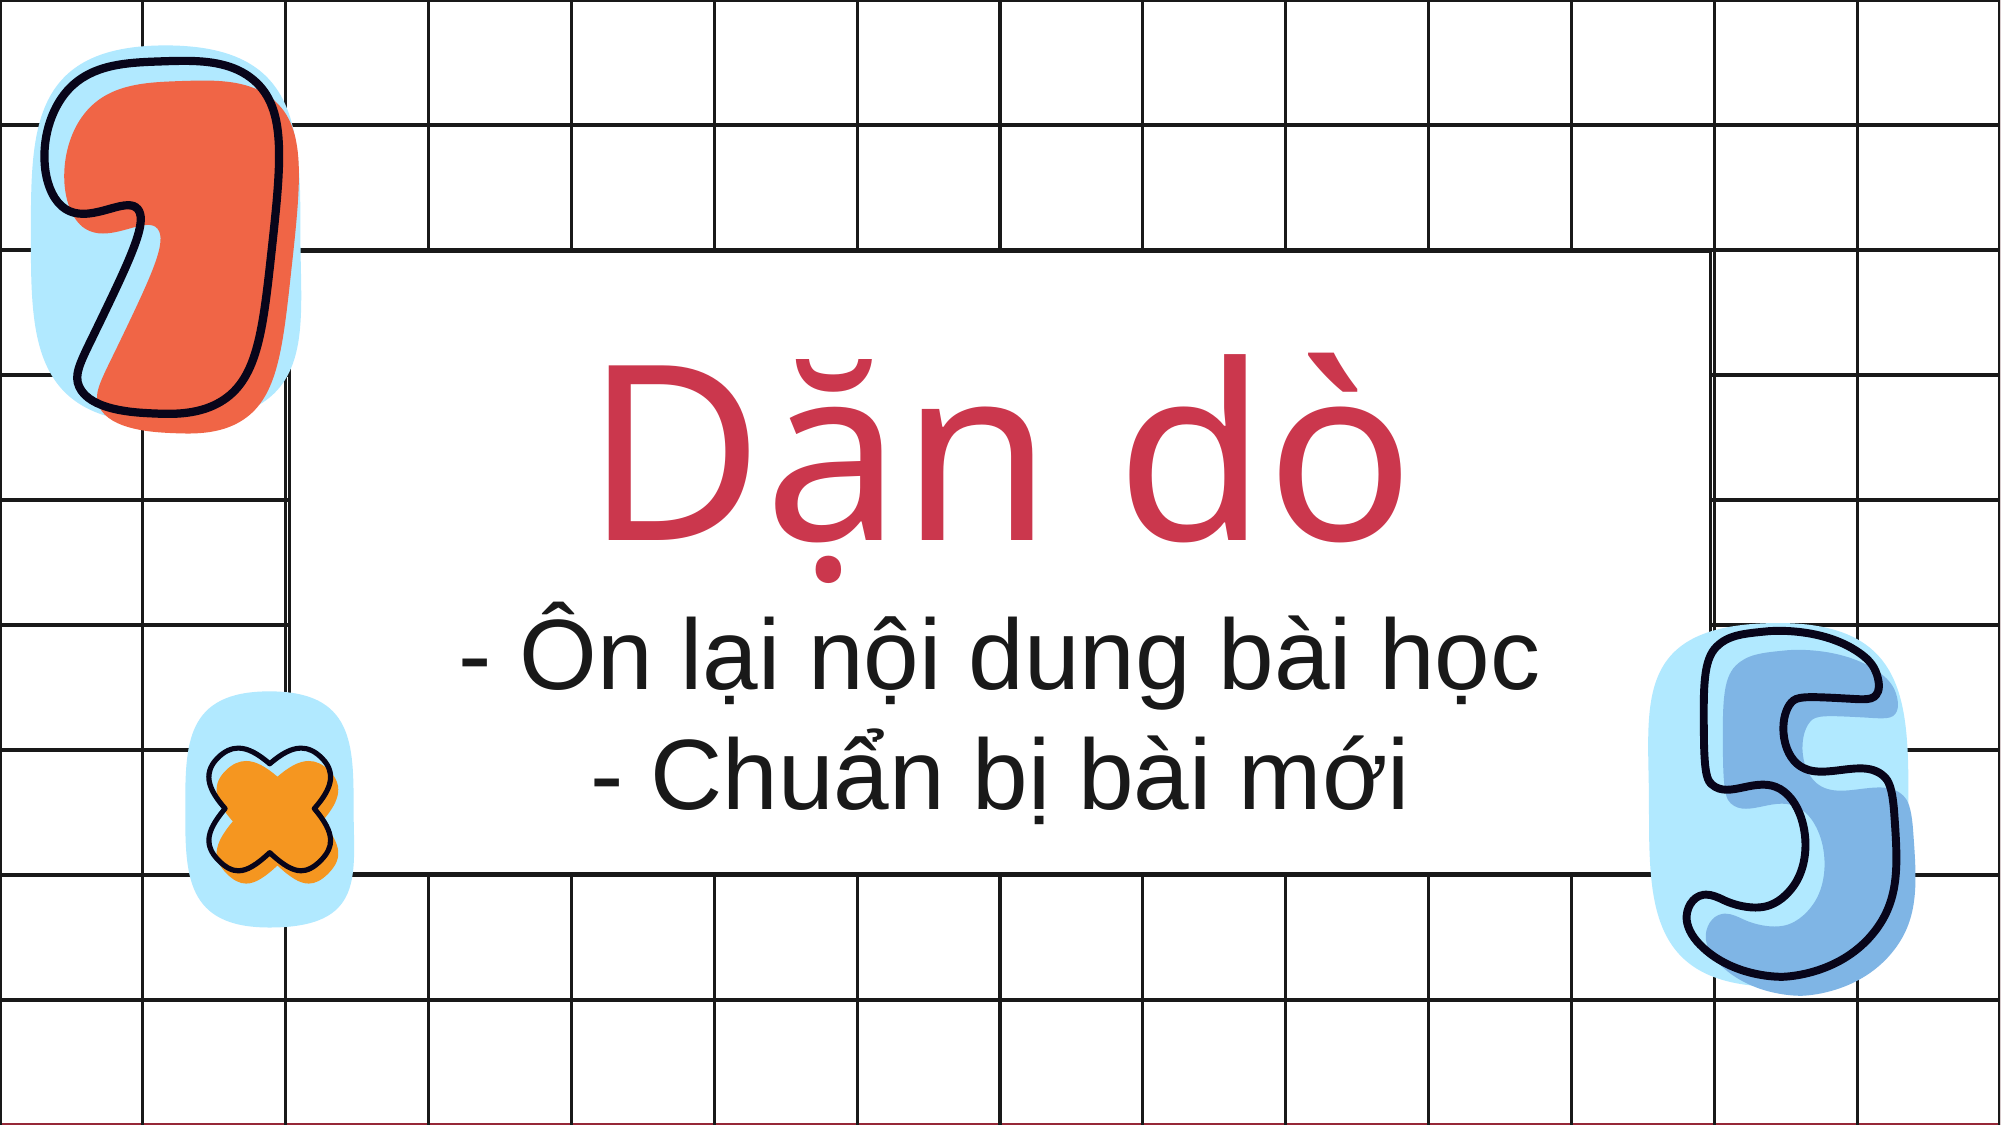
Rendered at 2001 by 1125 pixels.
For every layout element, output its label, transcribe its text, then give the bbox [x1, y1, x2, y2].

picture [1859, 377, 1998, 498]
picture [716, 2, 856, 123]
picture [716, 127, 856, 248]
picture [1859, 1002, 1998, 1123]
picture [1002, 877, 1141, 998]
picture [430, 127, 570, 248]
picture [2, 252, 30, 373]
picture [859, 2, 998, 123]
picture [1573, 1002, 1713, 1123]
picture [2, 1002, 141, 1123]
picture [144, 627, 284, 748]
picture [2, 2, 141, 123]
picture [1002, 1002, 1141, 1123]
picture [1287, 127, 1427, 248]
picture [573, 127, 713, 248]
picture [144, 1002, 284, 1123]
picture [1716, 252, 1856, 373]
picture [2, 377, 141, 498]
picture [716, 877, 856, 998]
picture [1859, 2, 1998, 123]
picture [287, 1002, 427, 1123]
picture [1144, 1002, 1284, 1123]
picture [144, 502, 284, 623]
picture [1287, 2, 1427, 123]
picture [1573, 127, 1713, 248]
picture [2, 127, 30, 248]
picture [1573, 2, 1713, 123]
picture [1716, 2, 1856, 123]
title Dặn dò - Ôn lại nội dung bài học - Chuẩn bị bài mới [288, 250, 1712, 875]
picture [2, 502, 141, 623]
picture [1430, 2, 1570, 123]
picture [573, 1002, 713, 1123]
picture [1716, 1002, 1856, 1123]
picture [1859, 252, 1998, 373]
picture [2, 752, 141, 873]
picture [2, 627, 141, 748]
picture [1430, 127, 1570, 248]
picture [1287, 877, 1427, 998]
picture [1573, 877, 1713, 998]
picture [287, 2, 427, 123]
picture [859, 1002, 998, 1123]
picture [144, 434, 284, 498]
picture [1430, 1002, 1570, 1123]
picture [430, 1002, 570, 1123]
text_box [184, 691, 367, 928]
picture [1430, 877, 1570, 998]
picture [1002, 127, 1141, 248]
picture [287, 877, 427, 998]
picture [144, 877, 284, 998]
picture [1144, 2, 1284, 123]
picture [1144, 877, 1284, 998]
picture [1716, 377, 1856, 498]
picture [1287, 1002, 1427, 1123]
picture [430, 877, 570, 998]
picture [573, 877, 713, 998]
picture [2, 877, 141, 998]
picture [1920, 752, 1998, 873]
picture [1716, 502, 1856, 622]
picture [1002, 2, 1141, 123]
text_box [30, 45, 321, 434]
picture [430, 2, 570, 123]
picture [1859, 127, 1998, 248]
picture [716, 1002, 856, 1123]
picture [1716, 127, 1856, 248]
picture [1859, 877, 1998, 998]
picture [1144, 127, 1284, 248]
picture [859, 127, 998, 248]
picture [1859, 502, 1998, 623]
picture [144, 752, 184, 873]
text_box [1629, 622, 1920, 996]
picture [573, 2, 713, 123]
picture [1920, 627, 1998, 748]
picture [859, 877, 998, 998]
picture [321, 127, 427, 248]
picture [144, 2, 284, 45]
